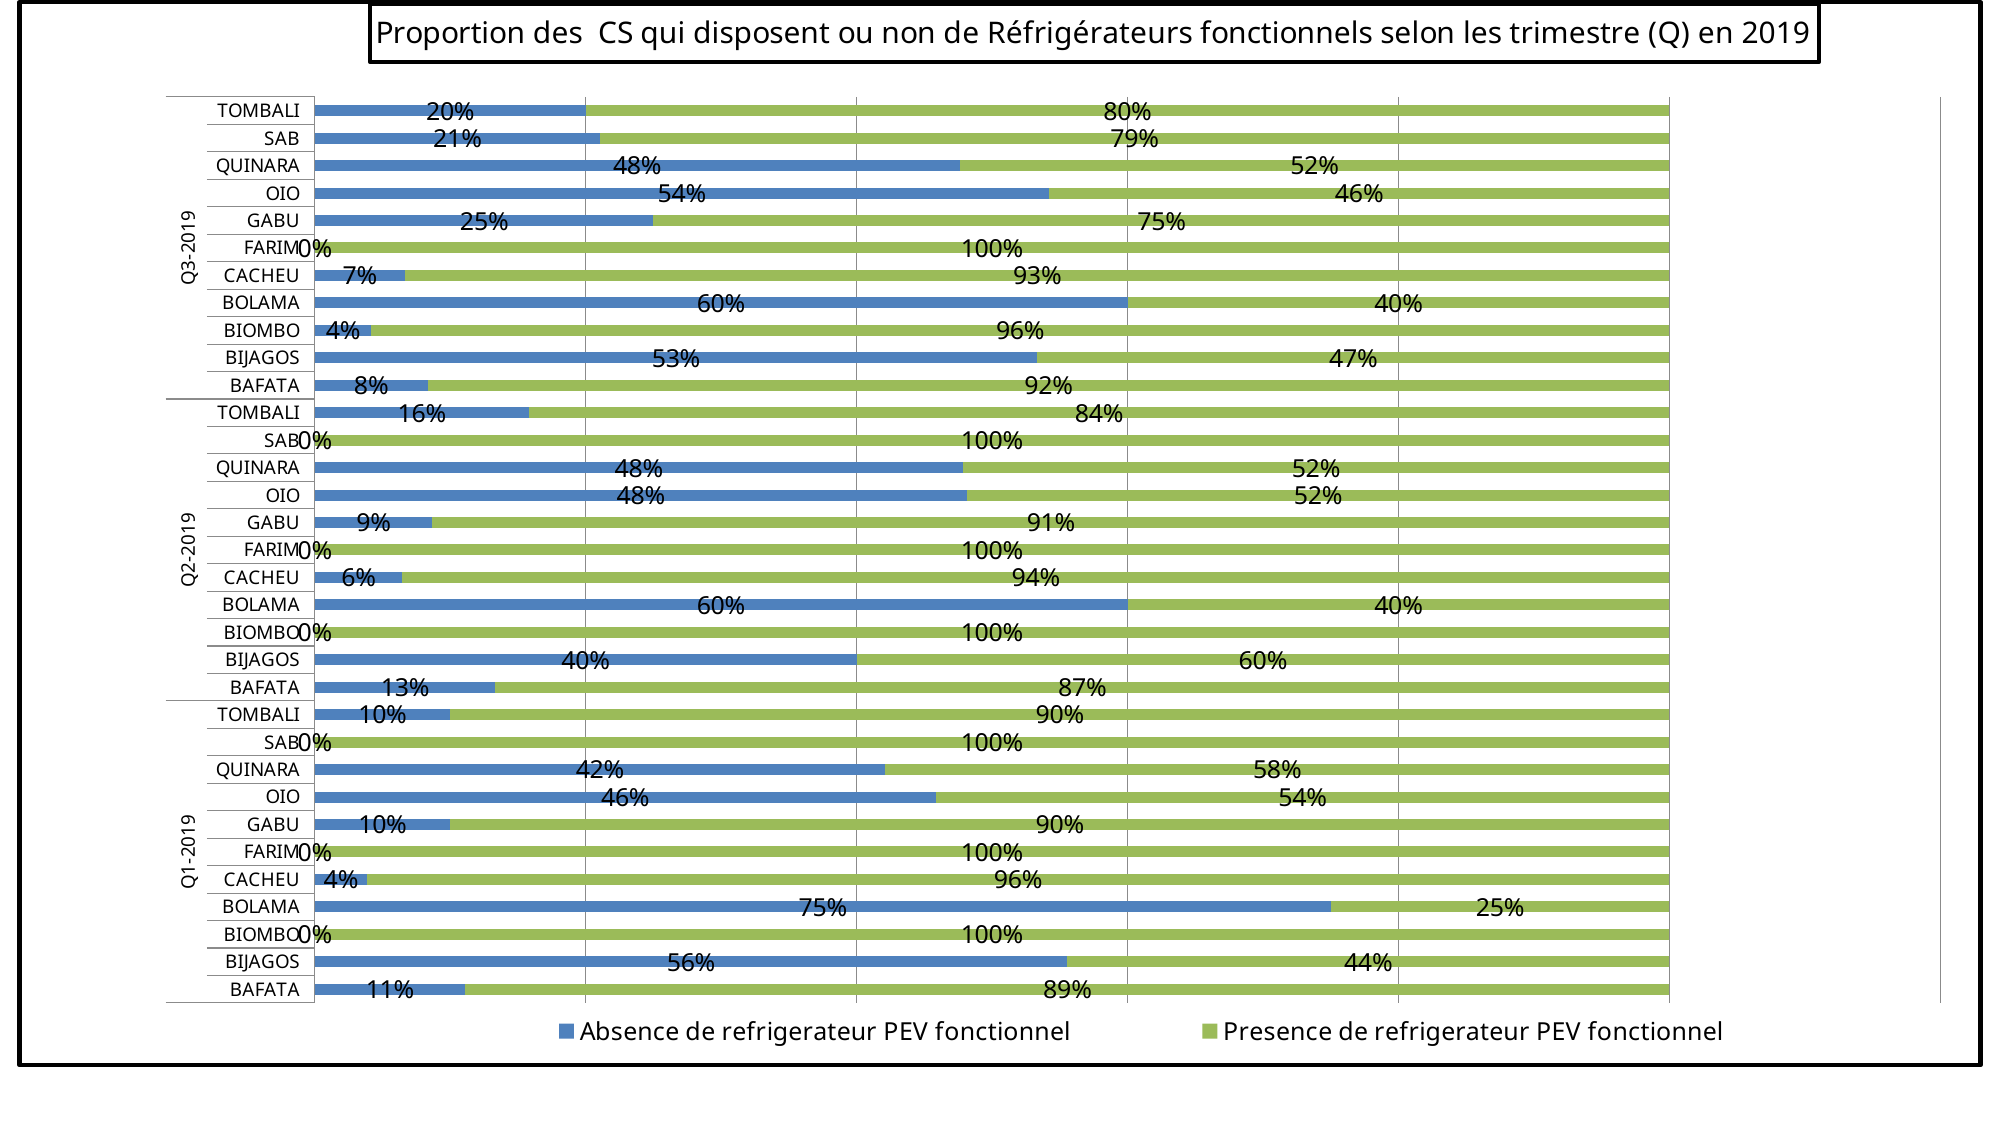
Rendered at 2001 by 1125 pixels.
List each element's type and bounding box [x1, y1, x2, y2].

chart [17, 0, 1983, 1068]
